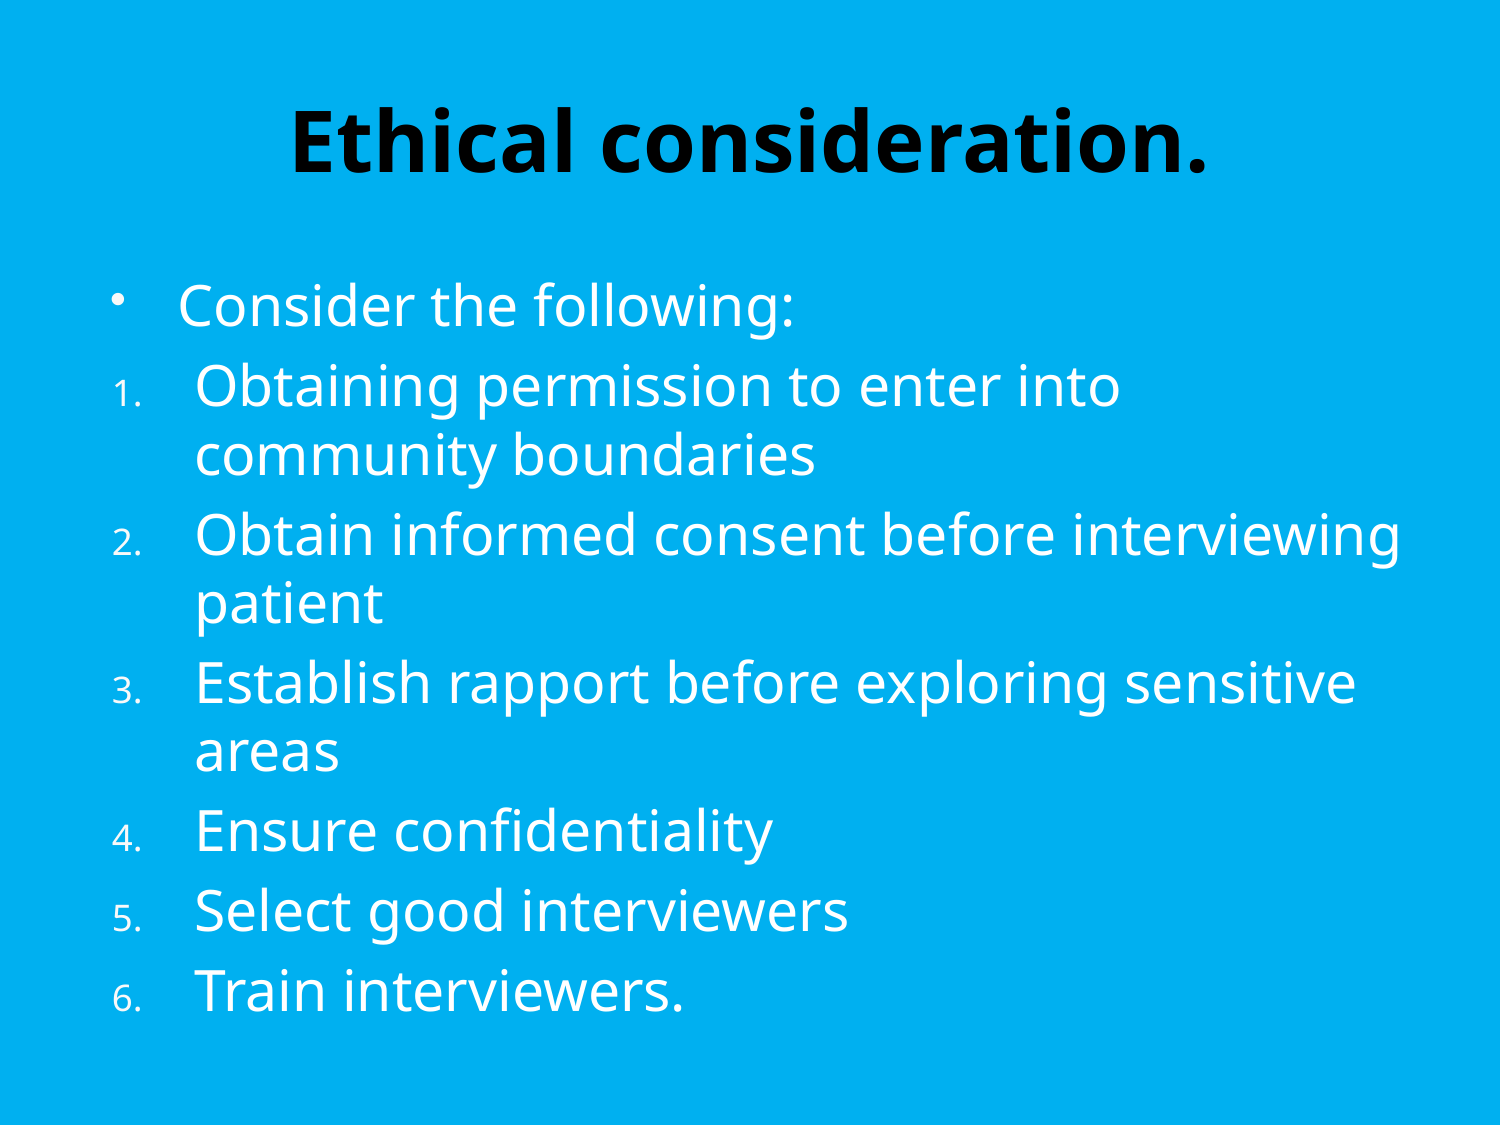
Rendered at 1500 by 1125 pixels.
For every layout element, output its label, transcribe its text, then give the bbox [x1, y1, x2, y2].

list Consider the following: Obtaining permission to enter into community boundaries Obtain informed consent before interviewing patient Establish rapport before exploring sensitive areas Ensure confidentiality Select good interviewers Train interviewers. [75, 262, 1425, 1035]
title Ethical consideration. [75, 45, 1425, 233]
